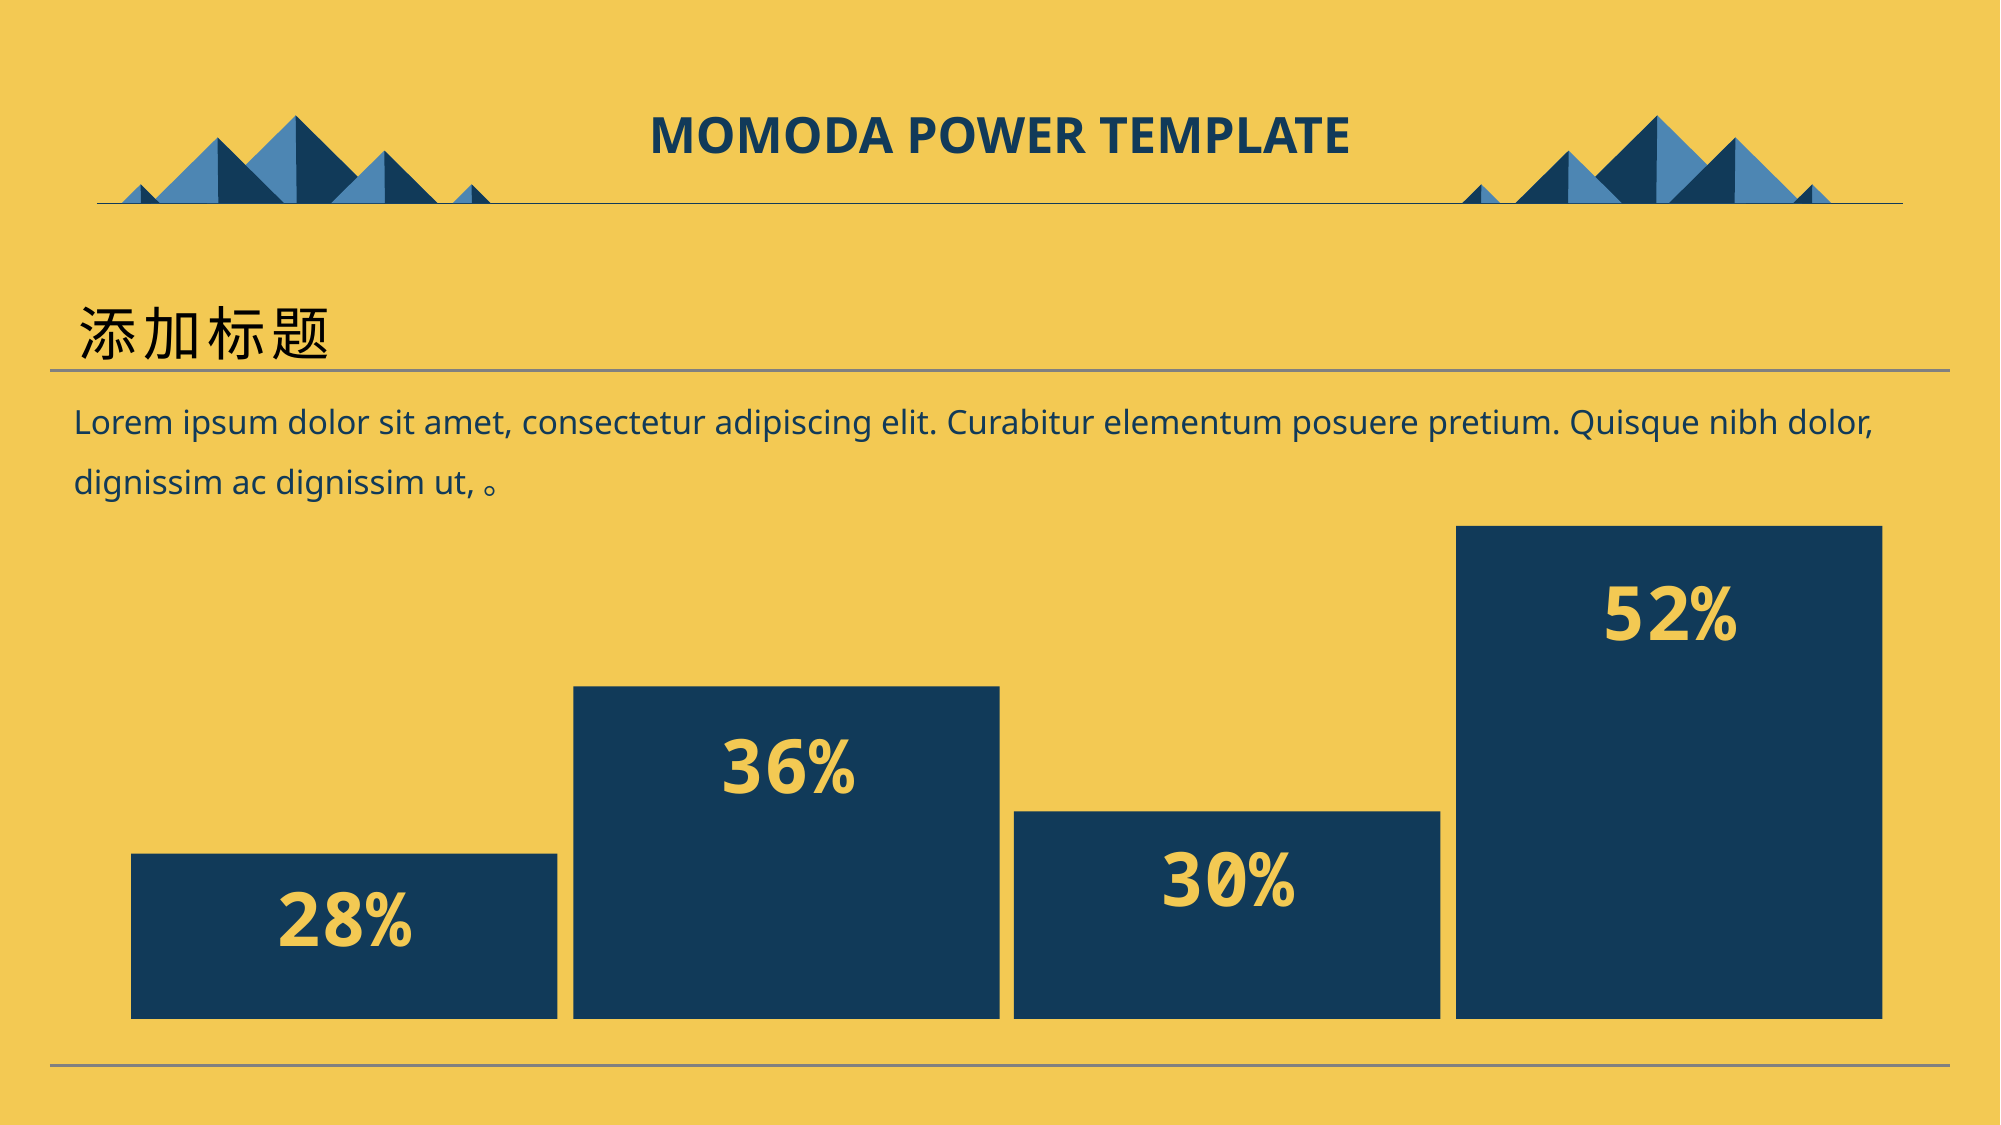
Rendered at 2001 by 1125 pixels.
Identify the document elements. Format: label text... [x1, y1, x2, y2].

text_box [573, 686, 1000, 1019]
text_box 添加标题 [63, 371, 346, 375]
text_box [1456, 525, 1883, 1019]
text_box 28% [262, 863, 427, 969]
text_box Lorem ipsum dolor sit amet, consectetur adipiscing elit. Curabitur elementum posuere pretium. Quisque nibh dolor, dignissim ac dignissim ut,。 [58, 374, 1950, 509]
text_box [1013, 811, 1441, 1019]
text_box 52% [1587, 558, 1752, 664]
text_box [121, 115, 491, 204]
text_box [1462, 115, 1832, 204]
text_box 30% [1144, 823, 1310, 929]
text_box 添加标题 [63, 289, 346, 370]
text_box MOMODA POWER TEMPLATE [636, 98, 1364, 170]
text_box 36% [704, 710, 869, 816]
text_box [131, 853, 558, 1019]
